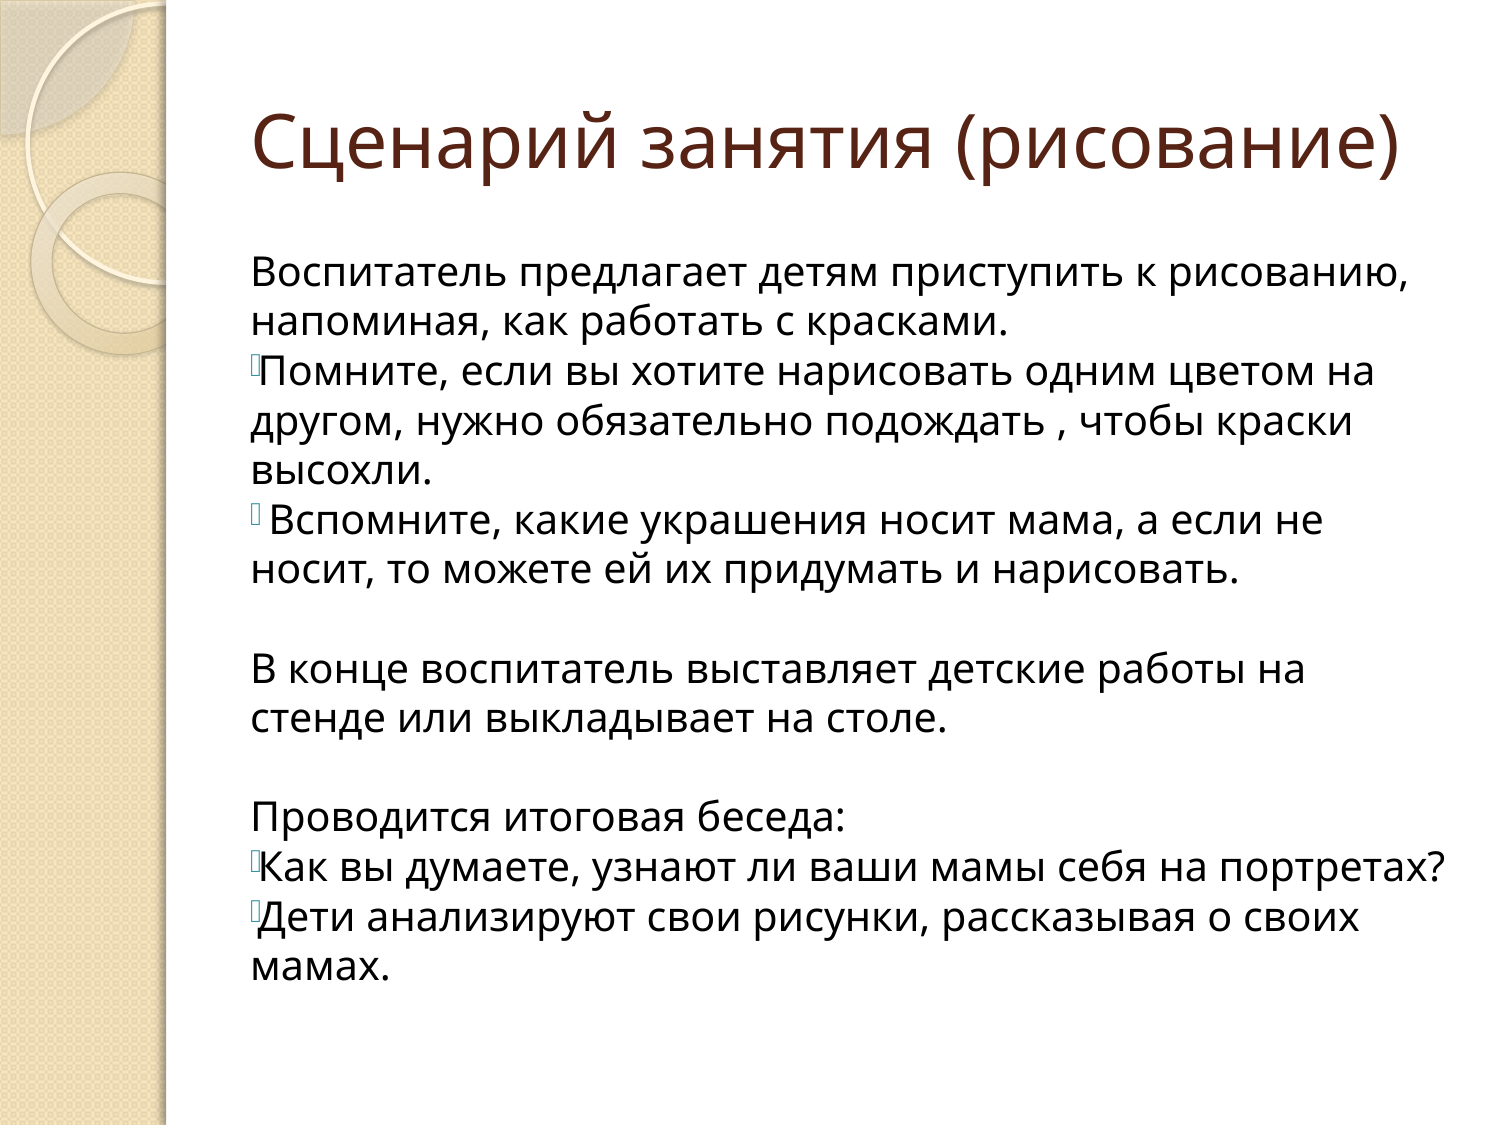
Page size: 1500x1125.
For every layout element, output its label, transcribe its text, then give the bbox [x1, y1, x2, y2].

title Сценарий занятия (рисование) [235, 45, 1466, 233]
list Воспитатель предлагает детям приступить к рисованию, напоминая, как работать с красками. Помните, если вы хотите нарисовать одним цветом на другом, нужно обязательно подождать , чтобы краски высохли. Вспомните, какие украшения носит мама, а если не носит, то можете ей их придумать и нарисовать. В конце воспитатель выставляет детские работы на стенде или выкладывает на столе. Проводится итоговая беседа: Как вы думаете, узнают ли ваши мамы себя на портретах? Дети анализируют свои рисунки, рассказывая о своих мамах. [235, 237, 1466, 1025]
